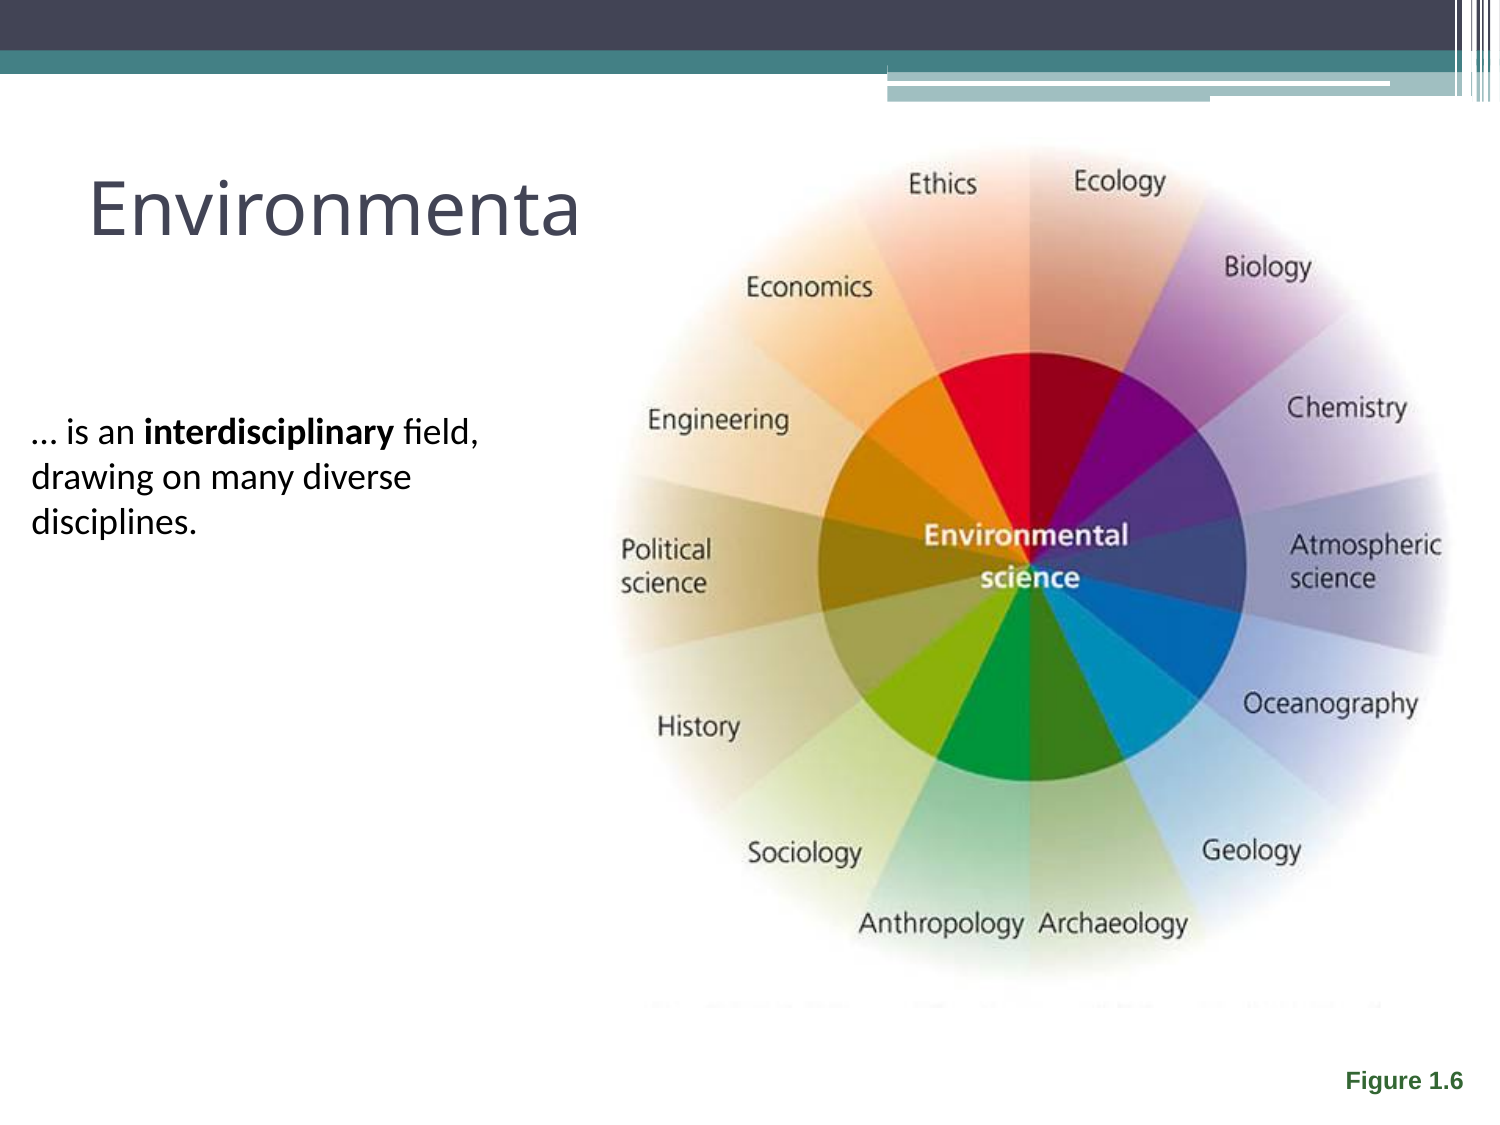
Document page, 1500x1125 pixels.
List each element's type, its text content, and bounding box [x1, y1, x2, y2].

picture [579, 136, 1478, 1008]
text_box Figure 1.6 [1249, 1057, 1479, 1103]
list … is an interdisciplinary field, drawing on many diverse disciplines. [31, 407, 517, 773]
title Environmental science [87, 160, 574, 385]
